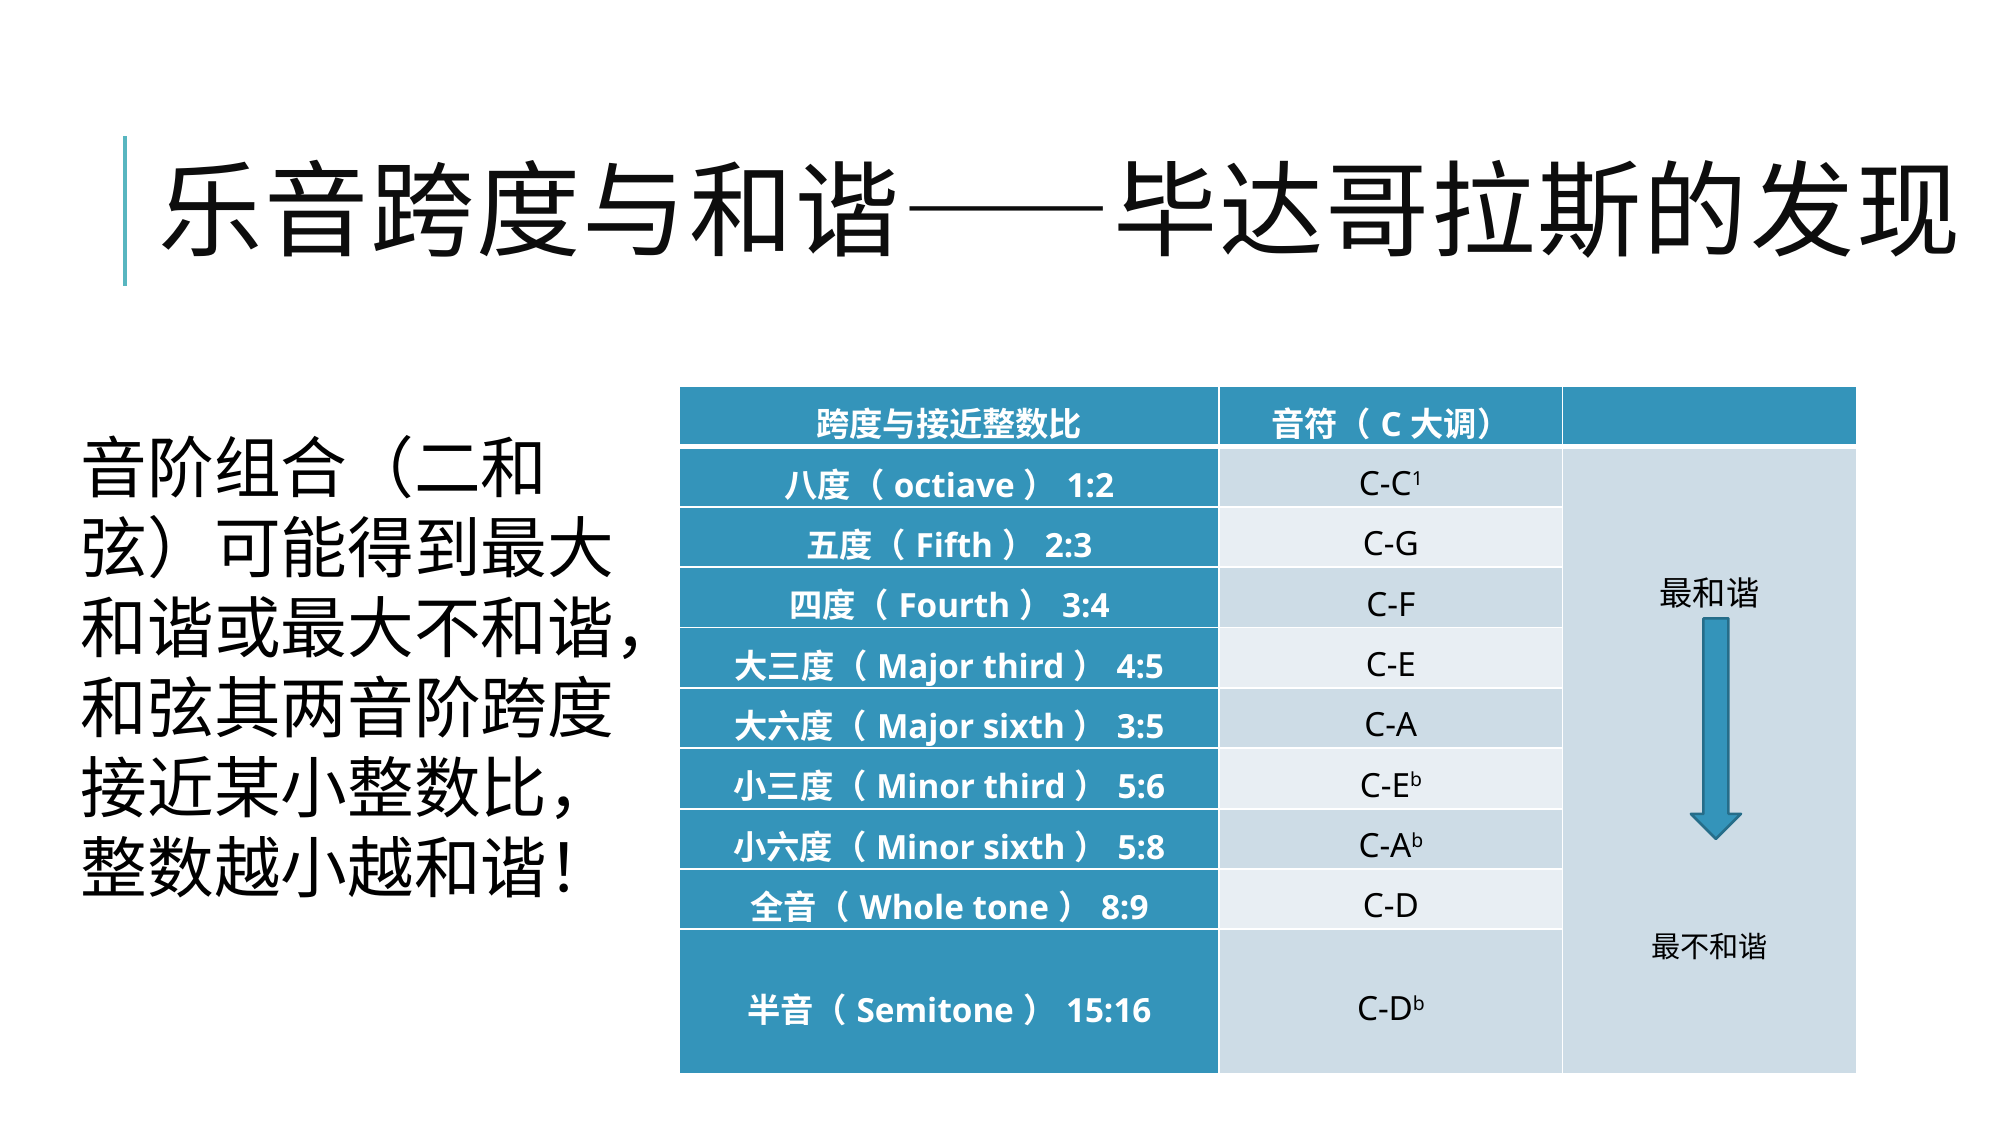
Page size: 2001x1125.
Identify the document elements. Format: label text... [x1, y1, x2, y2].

text_box 音阶组合（二和弦）可能得到最大和谐或最大不和谐，和弦其两音阶跨度接近某小整数比，整数越小越和谐！ [65, 418, 632, 913]
table_cell 小三度（Minor third）5:6 [680, 749, 1218, 808]
table_cell 最和谐 最不和谐 [1563, 449, 1856, 1073]
title 乐音跨度与和谐——毕达哥拉斯的发现 [143, 96, 2000, 342]
table_cell C-A [1220, 689, 1562, 747]
table_cell 大三度（Major third）4:5 [680, 628, 1218, 687]
table_cell C-F [1220, 568, 1562, 627]
table_cell 五度（Fifth）2:3 [680, 508, 1218, 566]
table_cell C-D [1220, 870, 1562, 928]
table_cell C-Eb [1220, 749, 1562, 808]
table_cell 全音（Whole tone）8:9 [680, 870, 1218, 928]
text_box [1689, 617, 1743, 840]
table_header [1563, 387, 1856, 444]
table_header 跨度与接近整数比 [680, 387, 1218, 444]
table_cell 小六度（Minor sixth）5:8 [680, 810, 1218, 868]
table_cell C-Ab [1220, 810, 1562, 868]
table_cell C-C1 [1220, 449, 1562, 506]
table_cell 八度（octiave）1:2 [680, 449, 1218, 506]
table_cell 半音（Semitone）15:16 [680, 930, 1218, 1073]
table_cell 四度（Fourth）3:4 [680, 568, 1218, 627]
table_header 音符（C大调） [1220, 387, 1562, 444]
table_cell 大六度（Major sixth）3:5 [680, 689, 1218, 747]
table_cell C-G [1220, 508, 1562, 566]
table_cell C-E [1220, 628, 1562, 687]
table_cell C-Db [1220, 930, 1562, 1073]
